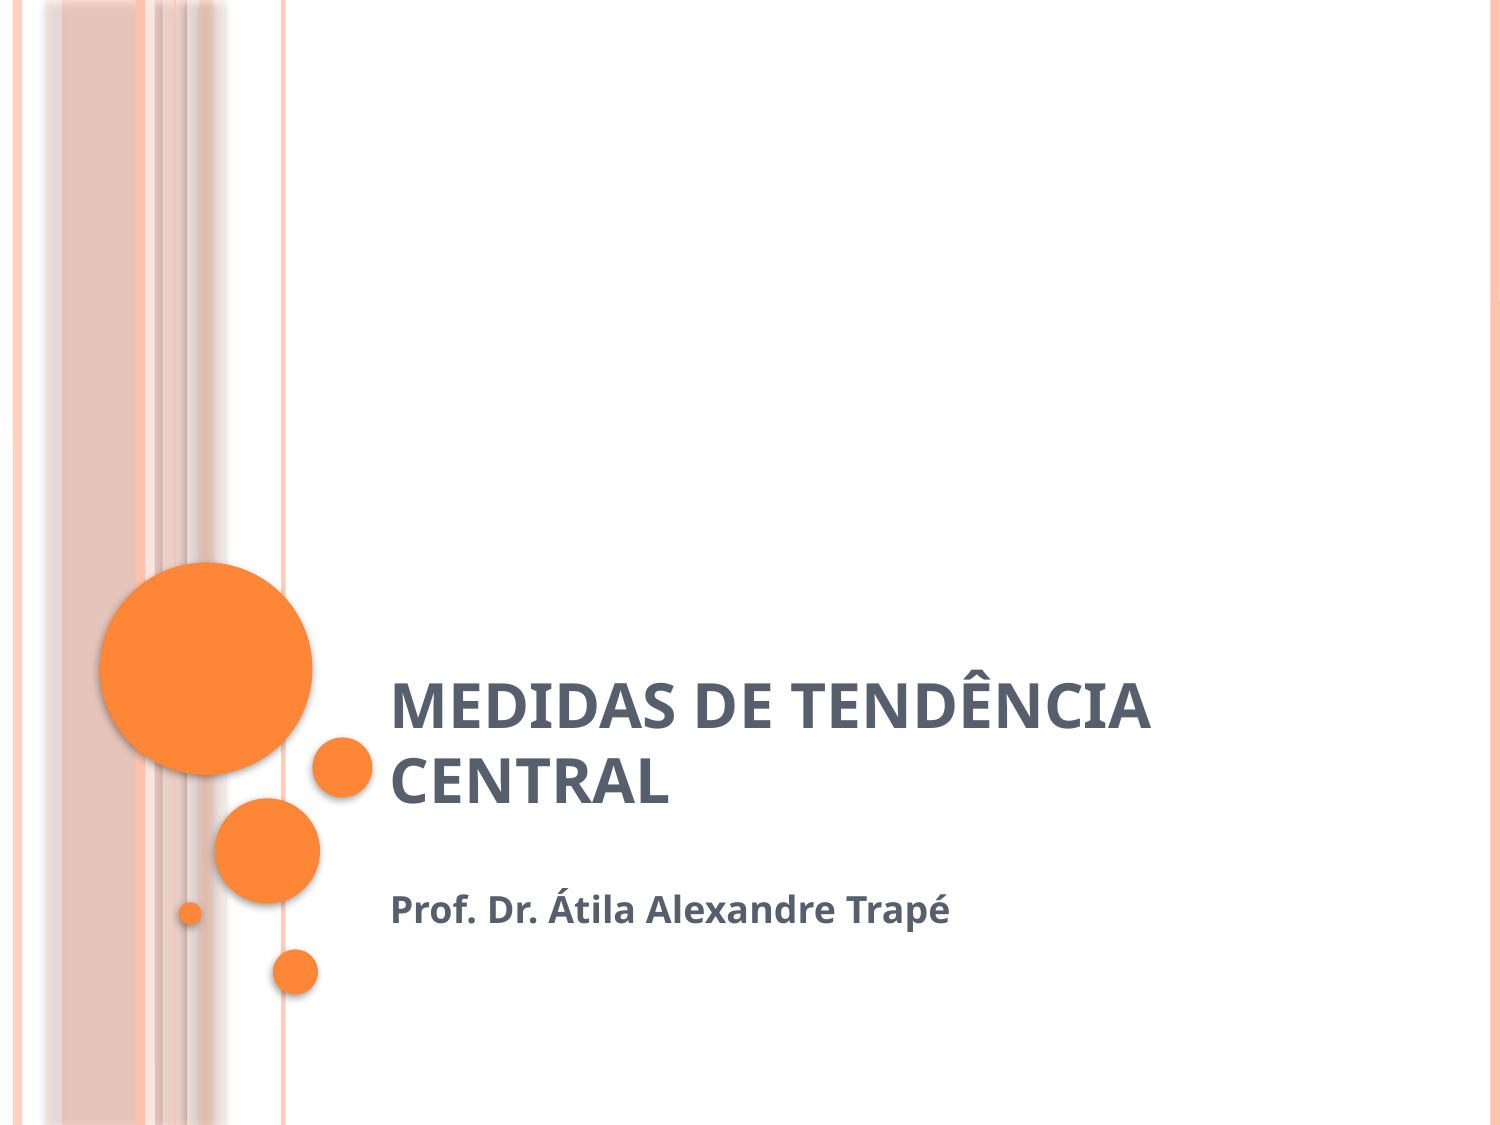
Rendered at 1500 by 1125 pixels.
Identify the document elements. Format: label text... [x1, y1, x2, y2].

title medidas de tendência central [375, 512, 1459, 824]
subtitle Prof. Dr. Átila Alexandre Trapé [375, 820, 1388, 1046]
